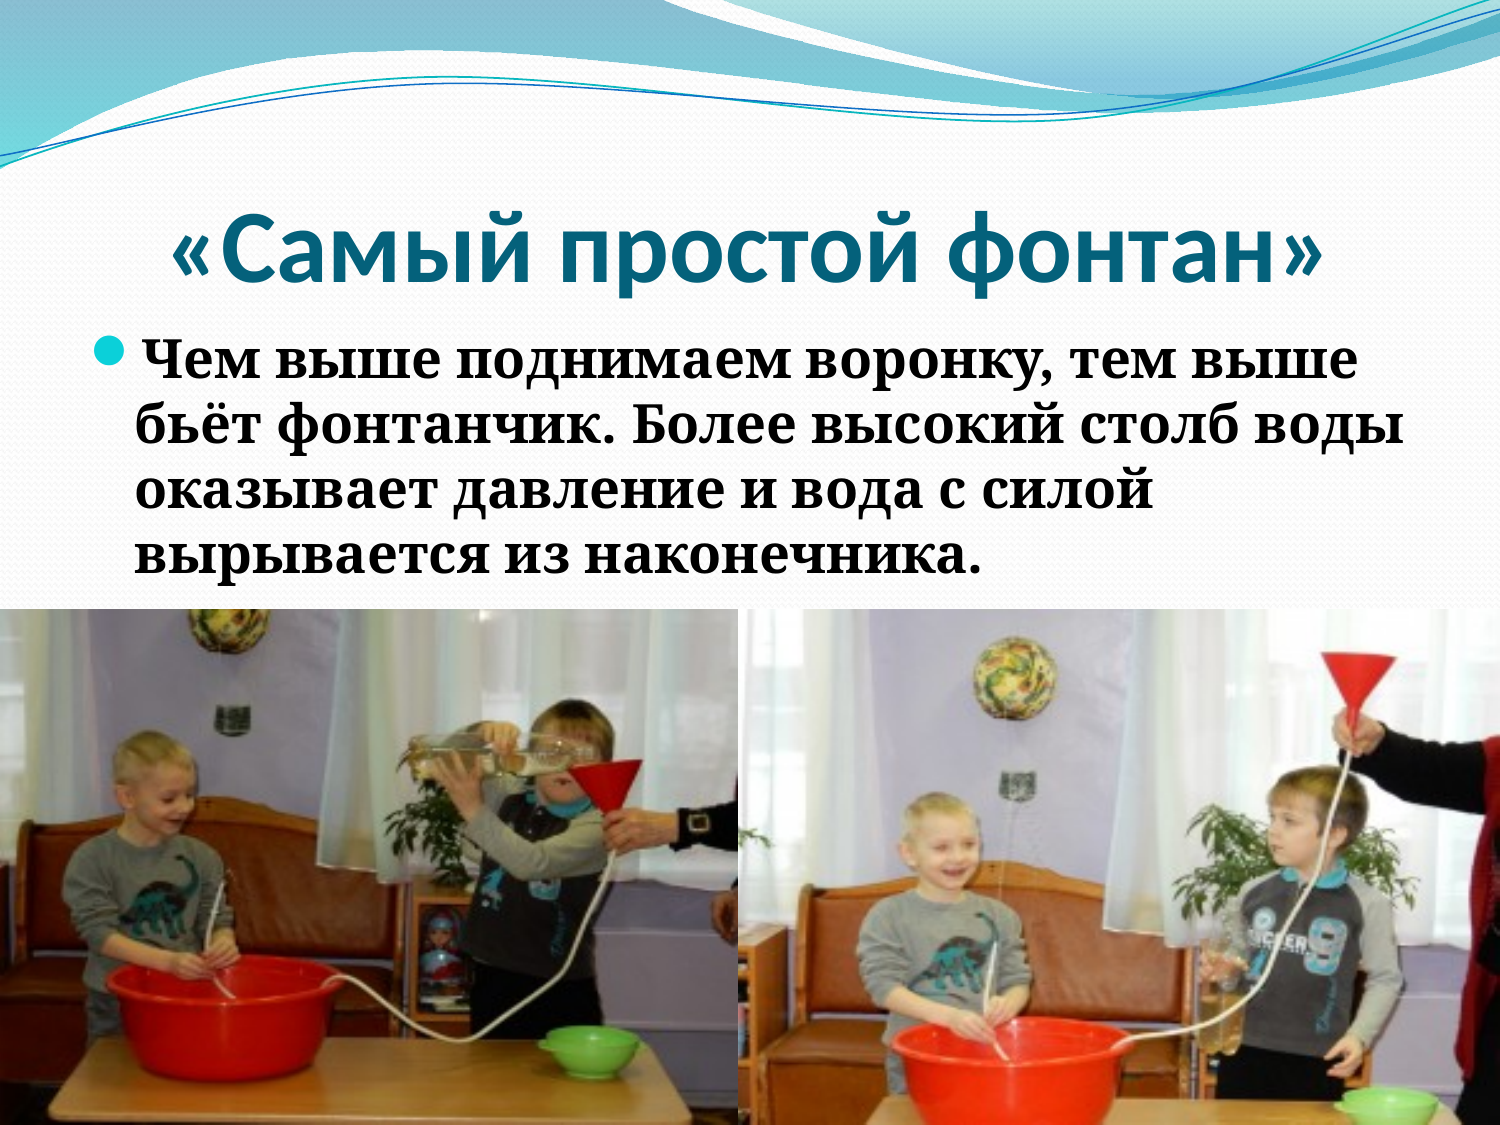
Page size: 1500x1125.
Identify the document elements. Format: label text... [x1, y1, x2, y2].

title «Самый простой фонтан» [75, 115, 1425, 303]
picture [0, 609, 1500, 1125]
list Чем выше поднимаем воронку, тем выше бьёт фонтанчик. Более высокий столб воды оказывает давление и вода с силой вырывается из наконечника. [75, 317, 1425, 608]
